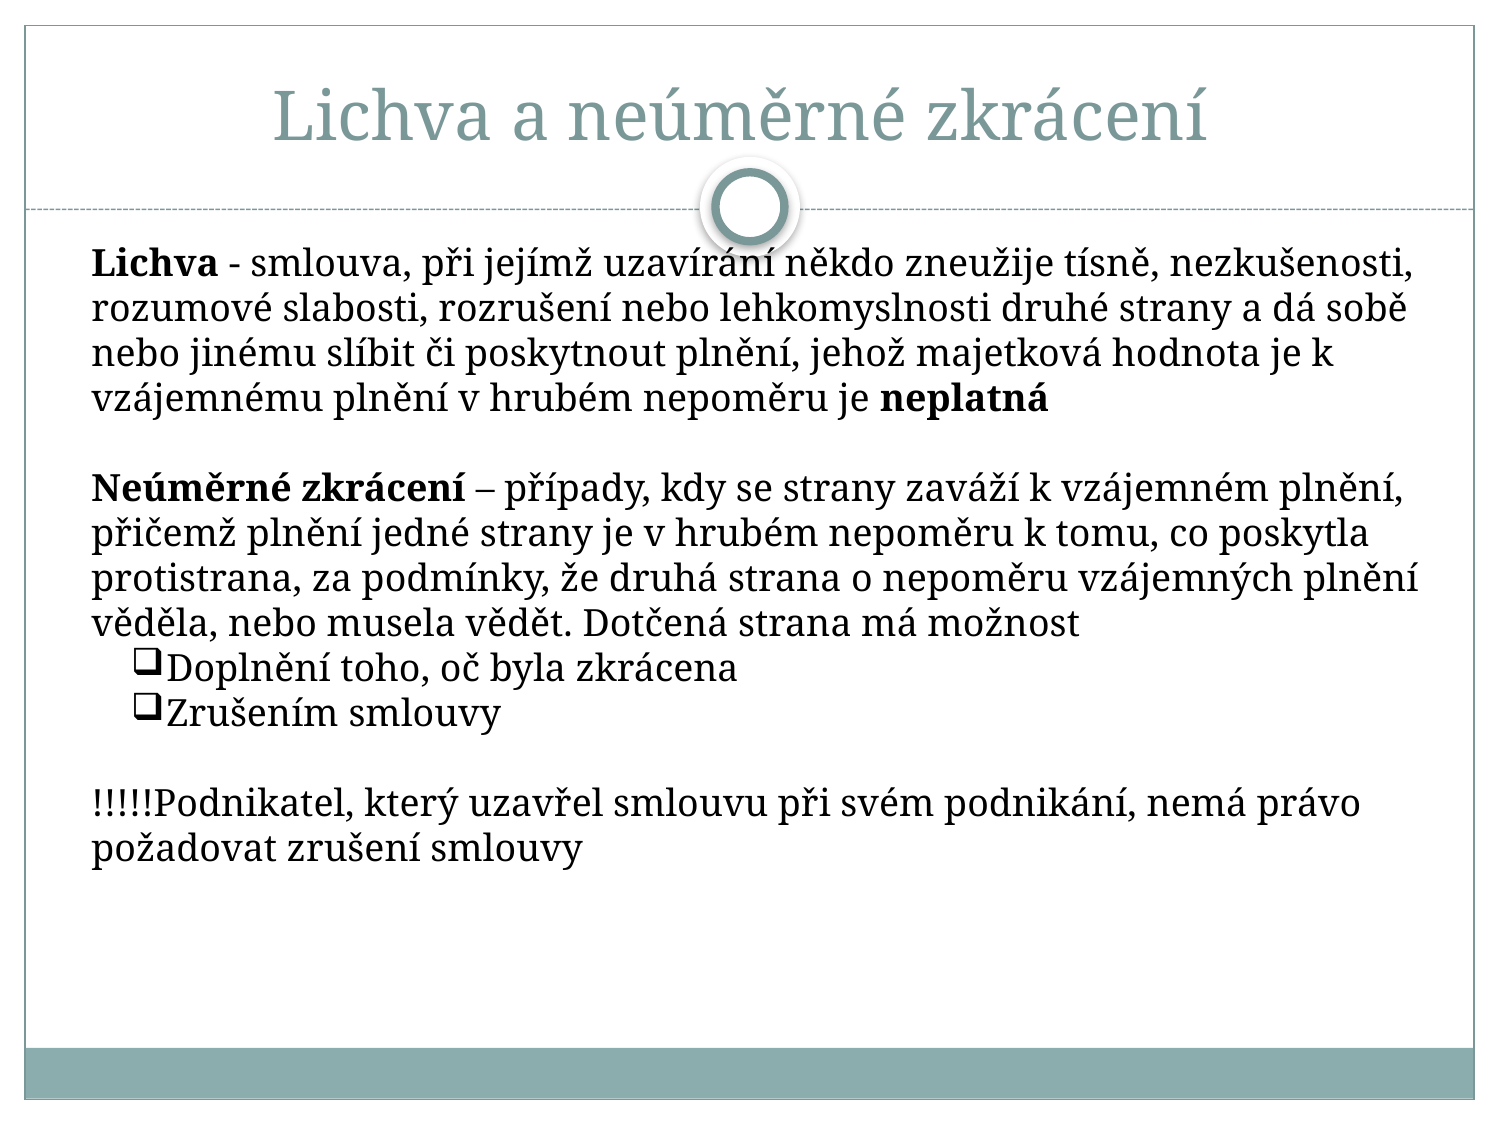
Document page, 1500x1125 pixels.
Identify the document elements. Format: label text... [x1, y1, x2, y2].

title Lichva a neúměrné zkrácení [49, 37, 1450, 162]
text_box Lichva - smlouva, při jejímž uzavírání někdo zneužije tísně, nezkušenosti, rozumové slabosti, rozrušení nebo lehkomyslnosti druhé strany a dá sobě nebo jinému slíbit či poskytnout plnění, jehož majetková hodnota je k vzájemnému plnění v hrubém nepoměru je neplatná Neúměrné zkrácení – případy, kdy se strany zaváží k vzájemném plnění, přičemž plnění jedné strany je v hrubém nepoměru k tomu, co poskytla protistrana, za podmínky, že druhá strana o nepoměru vzájemných plnění věděla, nebo musela vědět. Dotčená strana má možnost Doplnění toho, oč byla zkrácena Zrušením smlouvy !!!!!Podnikatel, který uzavřel smlouvu při svém podnikání, nemá právo požadovat zrušení smlouvy [76, 231, 1447, 922]
